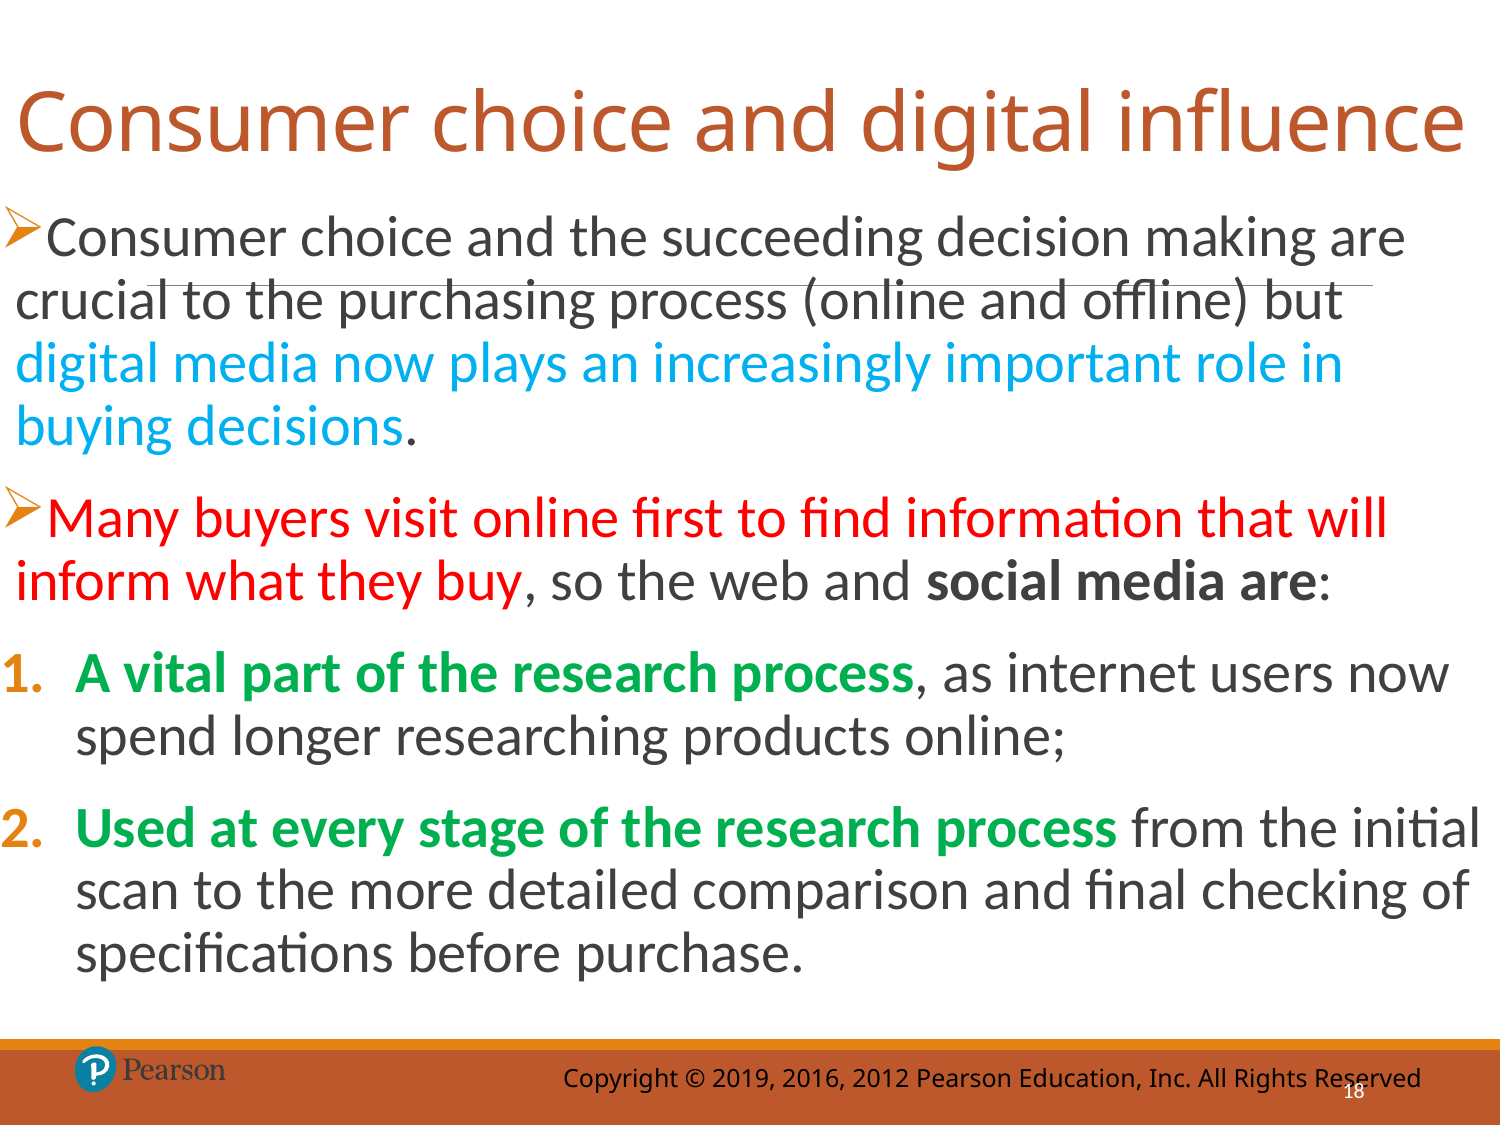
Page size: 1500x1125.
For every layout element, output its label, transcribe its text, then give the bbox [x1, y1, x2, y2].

slide_number 18 [1218, 1059, 1380, 1120]
list Consumer choice and the succeeding decision making are crucial to the purchasing process (online and offline) but digital media now plays an increasingly important role in buying decisions. Many buyers visit online first to find information that will inform what they buy, so the web and social media are: A vital part of the research process, as internet users now spend longer researching products online; Used at every stage of the research process from the initial scan to the more detailed comparison and final checking of specifications before purchase. [0, 199, 1500, 1012]
title Consumer choice and digital influence [0, 0, 1500, 176]
